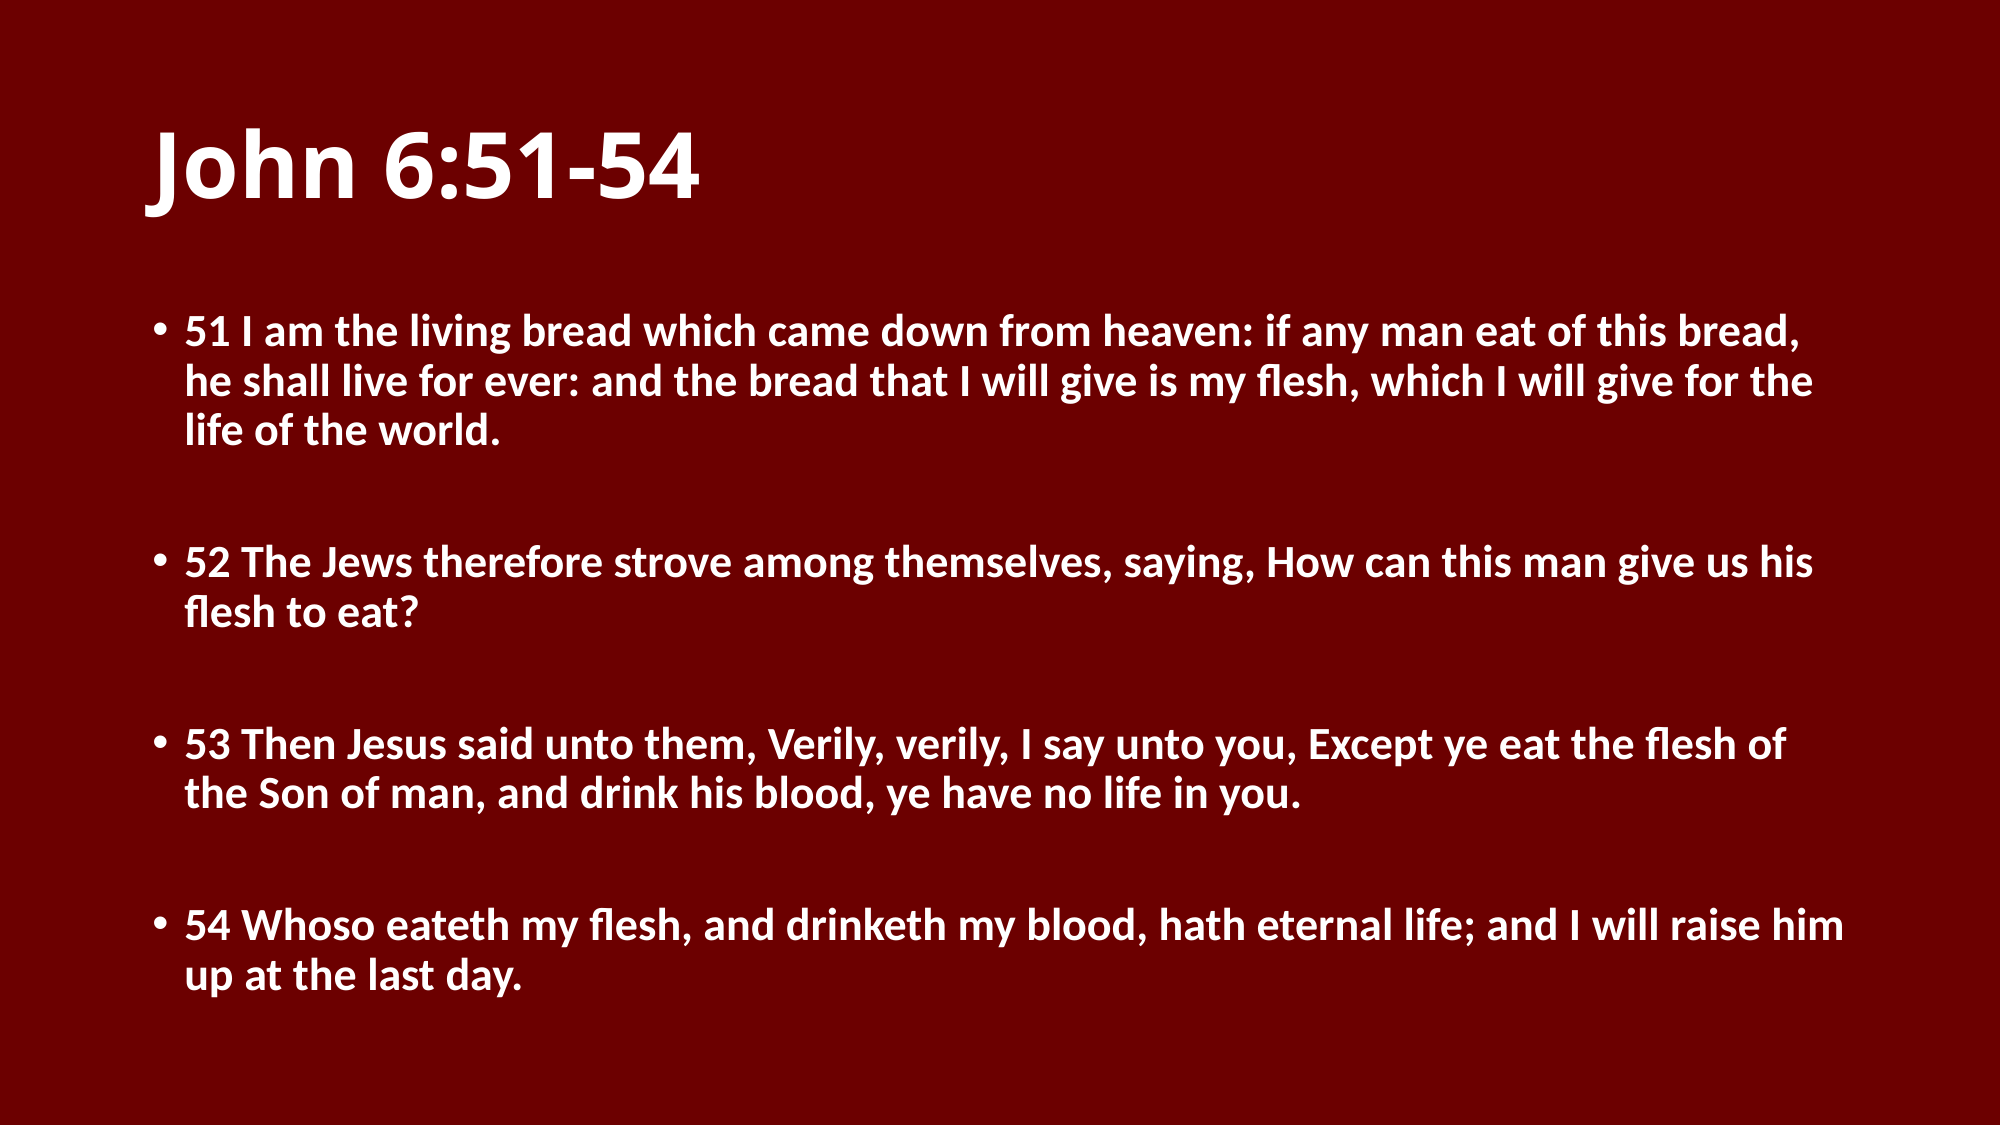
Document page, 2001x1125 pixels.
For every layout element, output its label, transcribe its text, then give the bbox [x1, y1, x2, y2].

list 51 I am the living bread which came down from heaven: if any man eat of this bread, he shall live for ever: and the bread that I will give is my flesh, which I will give for the life of the world. 52 The Jews therefore strove among themselves, saying, How can this man give us his flesh to eat? 53 Then Jesus said unto them, Verily, verily, I say unto you, Except ye eat the flesh of the Son of man, and drink his blood, ye have no life in you. 54 Whoso eateth my flesh, and drinketh my blood, hath eternal life; and I will raise him up at the last day. [137, 299, 1863, 1014]
title John 6:51-54 [137, 59, 1863, 278]
